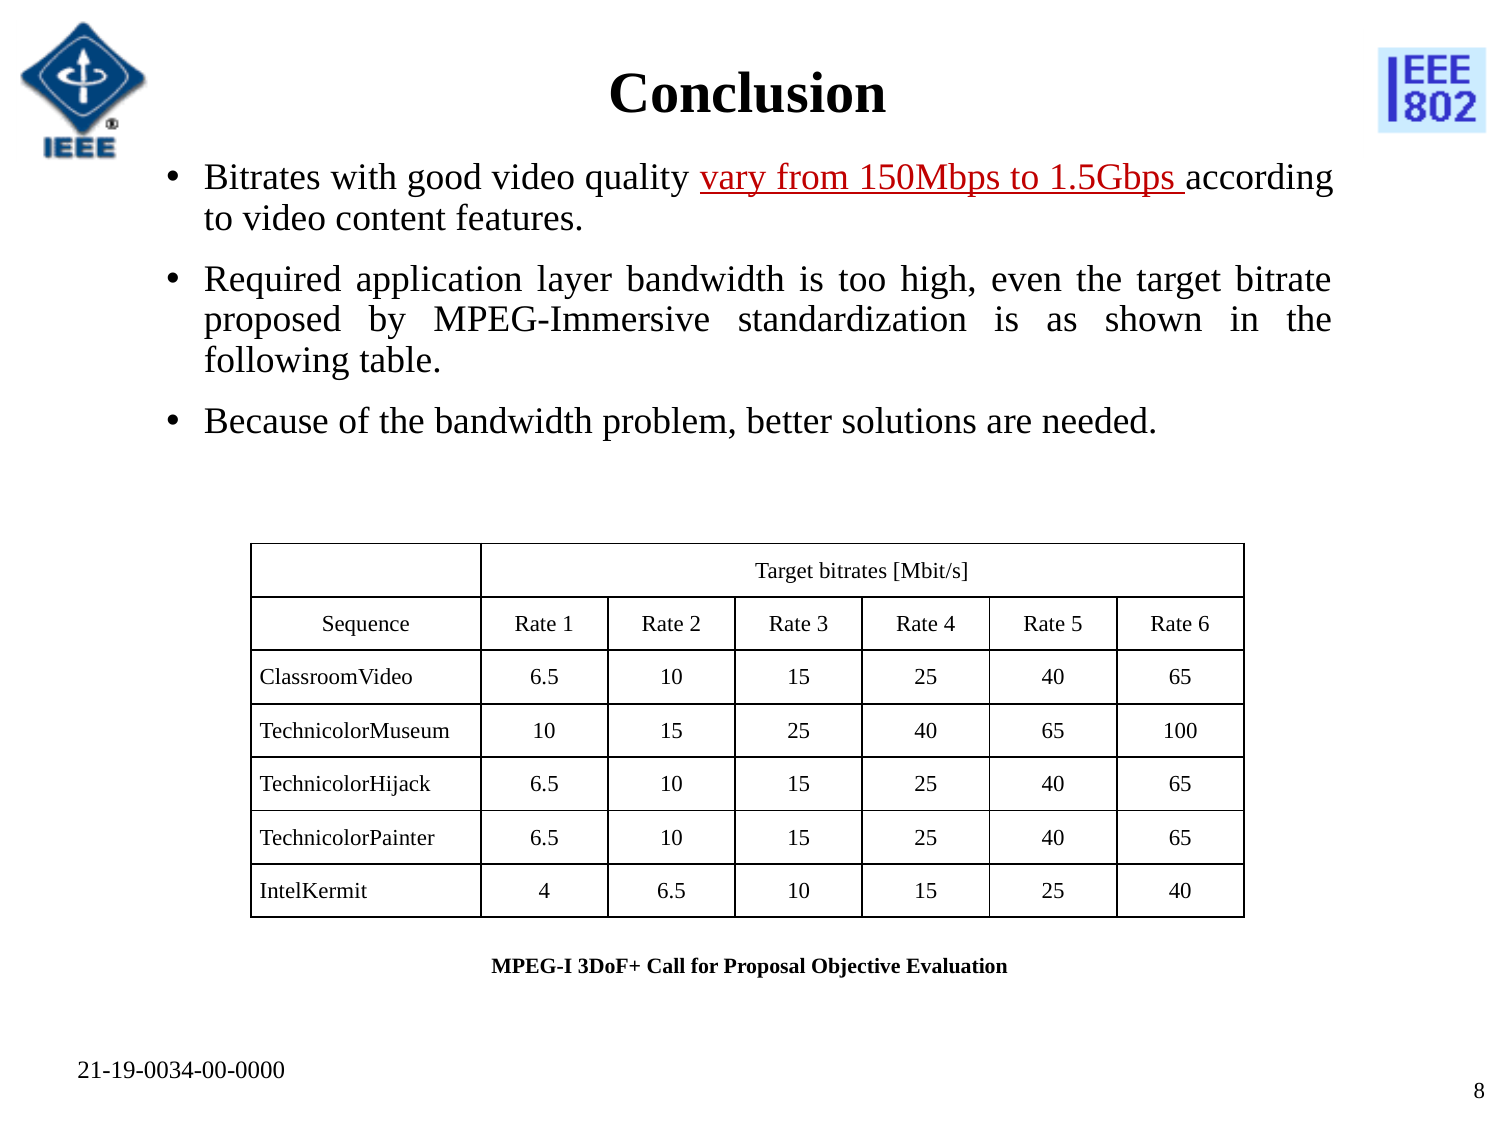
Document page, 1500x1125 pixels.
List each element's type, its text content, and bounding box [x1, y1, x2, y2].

table_cell 25 [990, 865, 1116, 916]
table_cell 10 [609, 811, 734, 863]
table_cell 25 [863, 758, 989, 810]
table_cell 15 [736, 758, 861, 810]
table_cell 40 [863, 705, 989, 756]
table_cell Rate 3 [736, 598, 861, 649]
table_cell TechnicolorMuseum [252, 705, 480, 756]
table_cell TechnicolorHijack [252, 758, 480, 810]
table_cell 100 [1118, 705, 1243, 756]
picture [15, 20, 152, 162]
table_cell 10 [609, 758, 734, 810]
table_cell TechnicolorPainter [252, 811, 480, 863]
text_box MPEG-I 3DoF+ Call for Proposal Objective Evaluation [406, 948, 1094, 1001]
table_cell 25 [863, 651, 989, 703]
title Conclusion [69, 37, 1427, 150]
table_cell 6.5 [482, 811, 607, 863]
table_cell 65 [990, 705, 1116, 756]
table_cell 40 [990, 651, 1116, 703]
table_cell 10 [736, 865, 861, 916]
table_cell 15 [609, 705, 734, 756]
table_cell Sequence [252, 598, 480, 649]
table_cell 25 [863, 811, 989, 863]
table_cell Rate 2 [609, 598, 734, 649]
table_cell 65 [1118, 651, 1243, 703]
table_cell 4 [482, 865, 607, 916]
table_cell 40 [1118, 865, 1243, 916]
text_box Bitrates with good video quality vary from 150Mbps to 1.5Gbps according to video content features. Required application layer bandwidth is too high, even the target bitrate proposed by MPEG-Immersive standardization is as shown in the following table. Because of the bandwidth problem, better solutions are needed. [151, 149, 1349, 803]
table_cell ClassroomVideo [252, 651, 480, 703]
table_cell Rate 4 [863, 598, 989, 649]
table_cell 6.5 [482, 651, 607, 703]
table_cell 40 [990, 758, 1116, 810]
table_cell 40 [990, 811, 1116, 863]
table_cell 10 [609, 651, 734, 703]
table_cell 6.5 [609, 865, 734, 916]
table_header Target bitrates [Mbit/s] [482, 544, 1243, 596]
table_cell 15 [863, 865, 989, 916]
table_cell 6.5 [482, 758, 607, 810]
table_cell IntelKermit [252, 865, 480, 916]
footer 21-19-0034-00-0000 [62, 1050, 443, 1093]
table_cell 25 [736, 705, 861, 756]
picture [1362, 29, 1499, 158]
table_cell 10 [482, 705, 607, 756]
slide_number 7 [1050, 1068, 1500, 1114]
table_cell 15 [736, 811, 861, 863]
table_cell Rate 1 [482, 598, 607, 649]
table_cell Rate 5 [990, 598, 1116, 649]
table_cell 65 [1118, 811, 1243, 863]
table_cell 65 [1118, 758, 1243, 810]
table_cell 15 [736, 651, 861, 703]
table_header [252, 544, 480, 596]
table_cell Rate 6 [1118, 598, 1243, 649]
